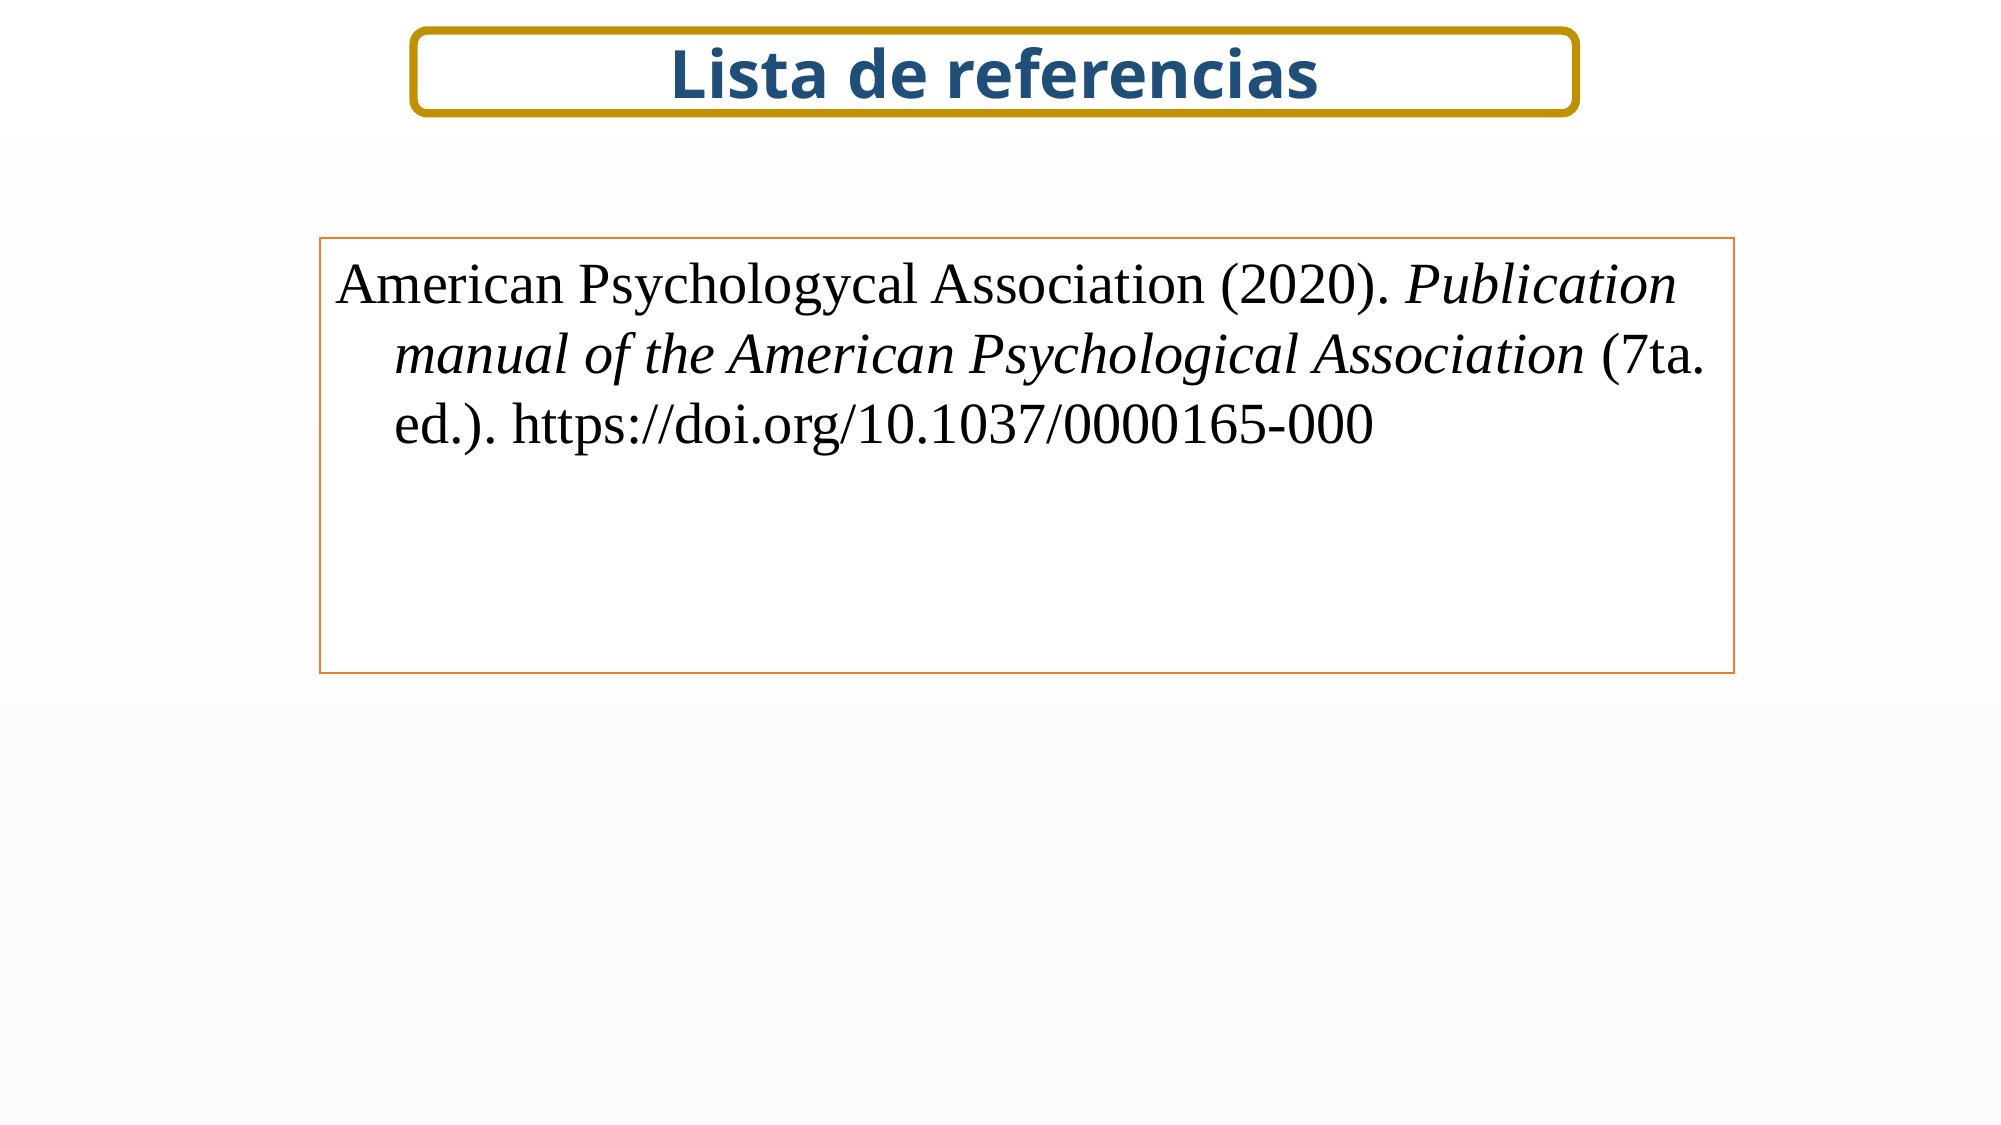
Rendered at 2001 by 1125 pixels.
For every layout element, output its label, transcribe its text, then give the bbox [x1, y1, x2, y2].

text_box Lista de referencias [412, 29, 1577, 115]
text_box American Psychologycal Association (2020). Publication manual of the American Psychological Association (7ta. ed.). https://doi.org/10.1037/0000165-000 [319, 237, 1735, 674]
